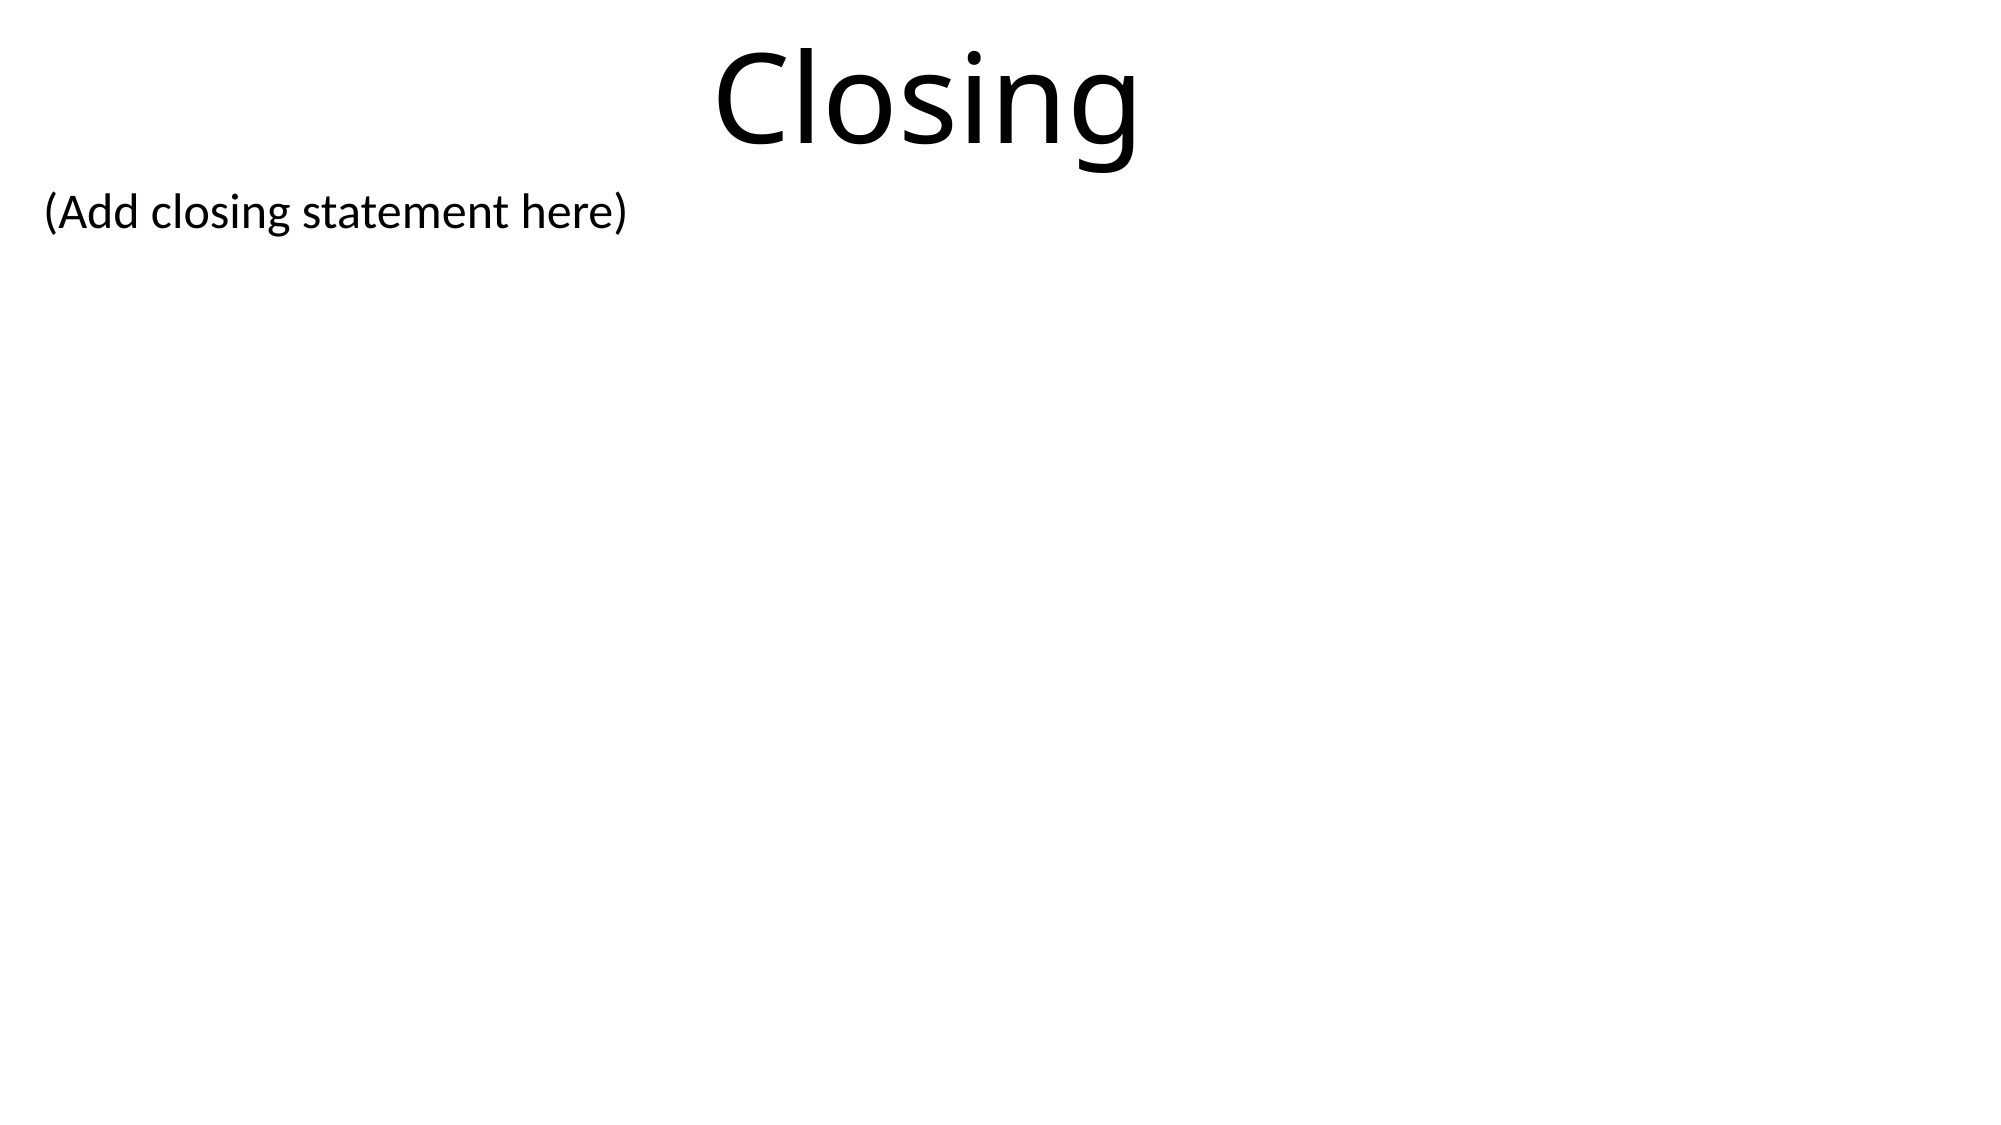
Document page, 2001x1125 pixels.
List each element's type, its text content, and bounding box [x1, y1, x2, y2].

title Closing [0, 0, 1922, 179]
subtitle (Add closing statement here) [28, 178, 1983, 1093]
